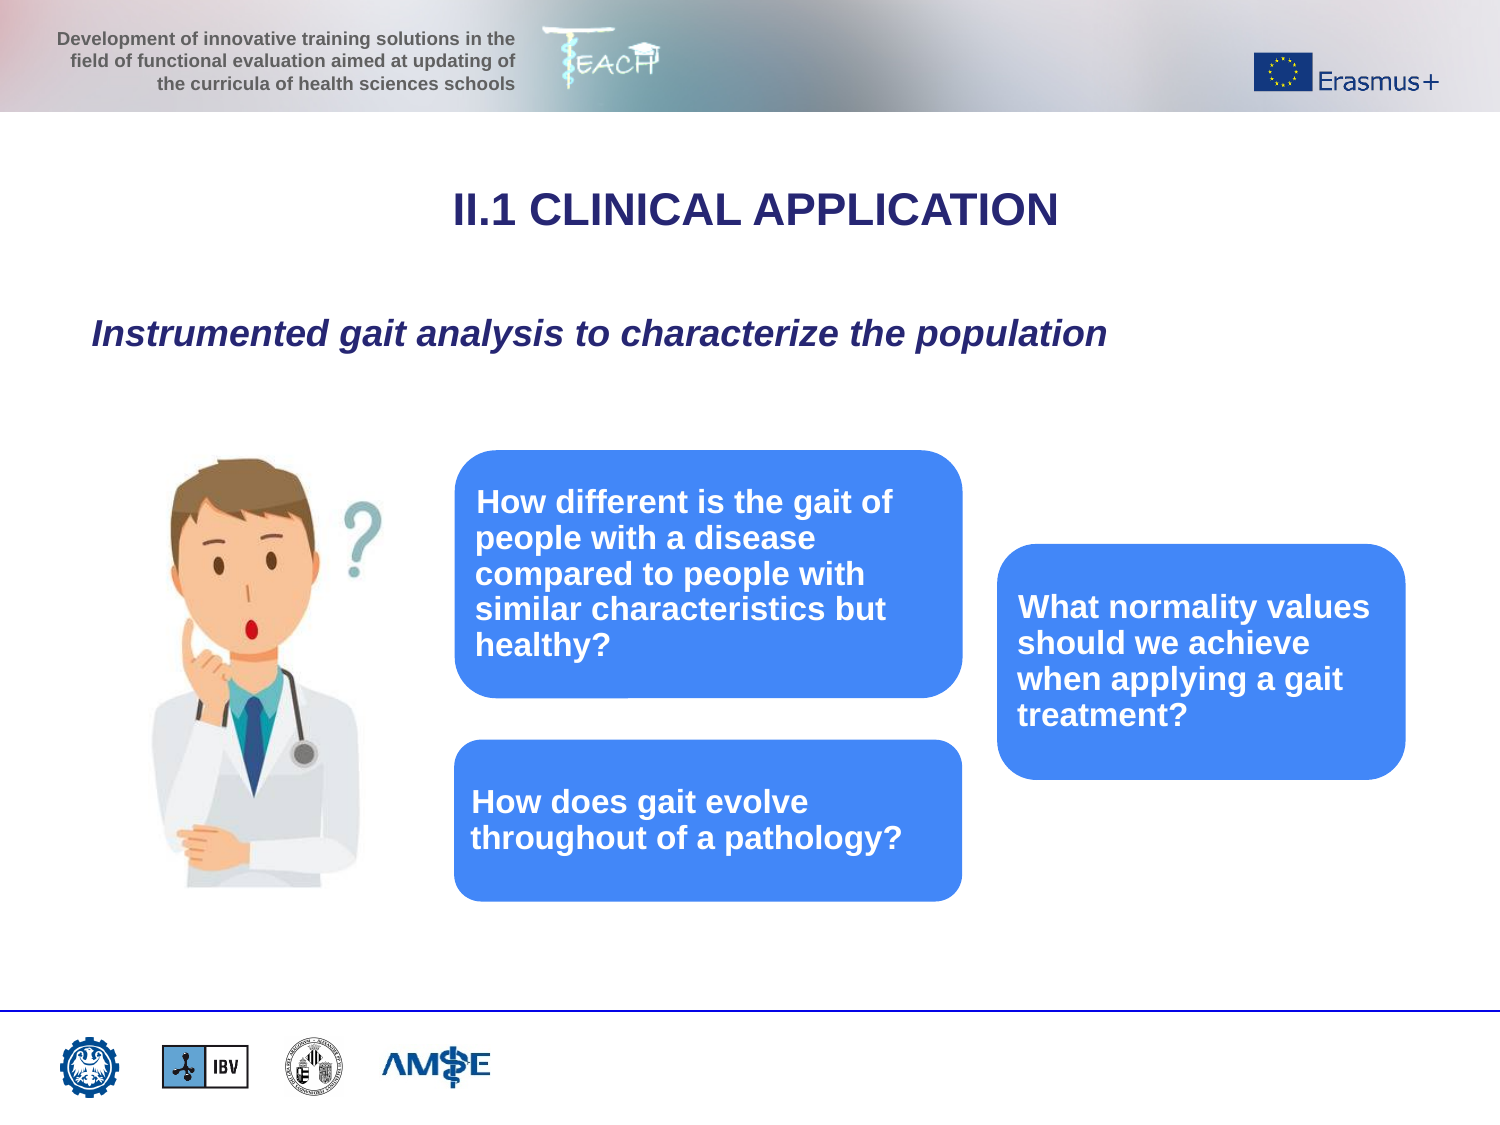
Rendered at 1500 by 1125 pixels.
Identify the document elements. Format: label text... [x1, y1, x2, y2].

text_box How different is the gait of people with a disease compared to people with similar characteristics but healthy? [454, 450, 963, 699]
picture [0, 1, 1500, 112]
picture [379, 1044, 491, 1089]
picture [111, 419, 421, 928]
text_box How does gait evolve throughout of a pathology? [454, 739, 963, 902]
text_box II.1 CLINICAL APPLICATION [112, 172, 1400, 243]
picture [161, 1044, 249, 1089]
text_box Instrumented gait analysis to characterize the population [76, 301, 1365, 361]
picture [53, 1035, 126, 1099]
picture [284, 1036, 344, 1097]
text_box What normality values should we achieve when applying a gait treatment? [997, 543, 1406, 781]
